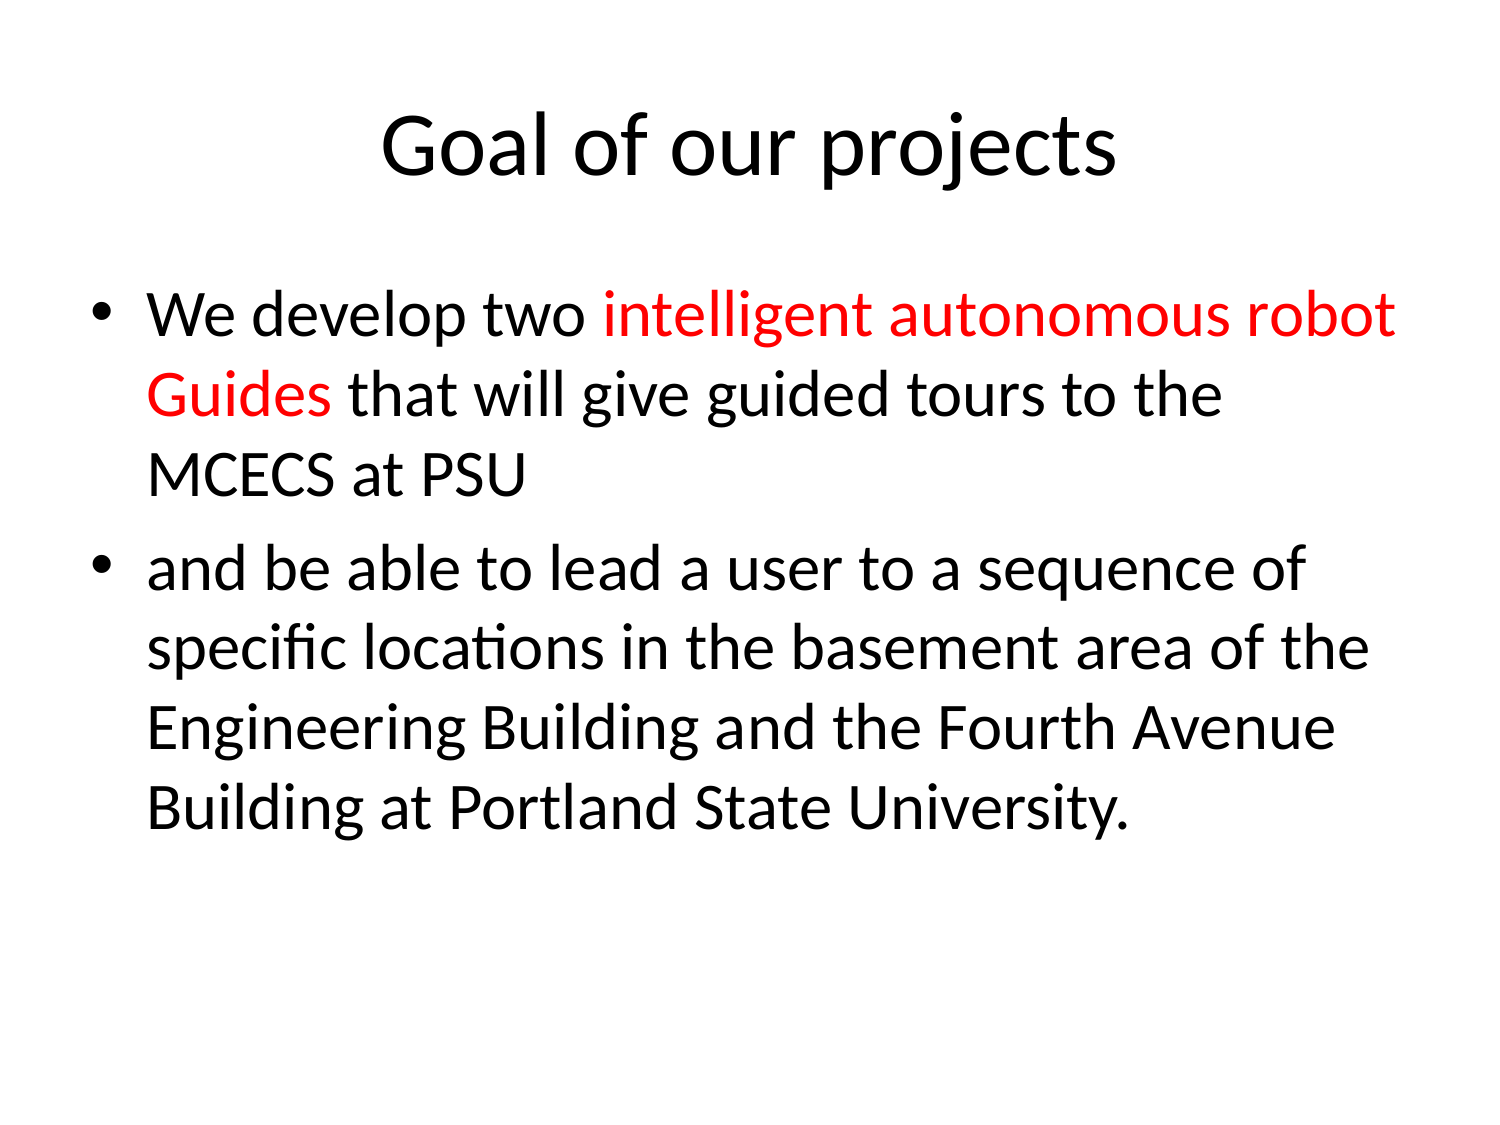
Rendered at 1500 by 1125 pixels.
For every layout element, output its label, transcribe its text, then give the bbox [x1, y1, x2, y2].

title Goal of our projects [75, 45, 1425, 233]
list We develop two intelligent autonomous robot Guides that will give guided tours to the MCECS at PSU and be able to lead a user to a sequence of specific locations in the basement area of the Engineering Building and the Fourth Avenue Building at Portland State University. [75, 262, 1425, 1005]
